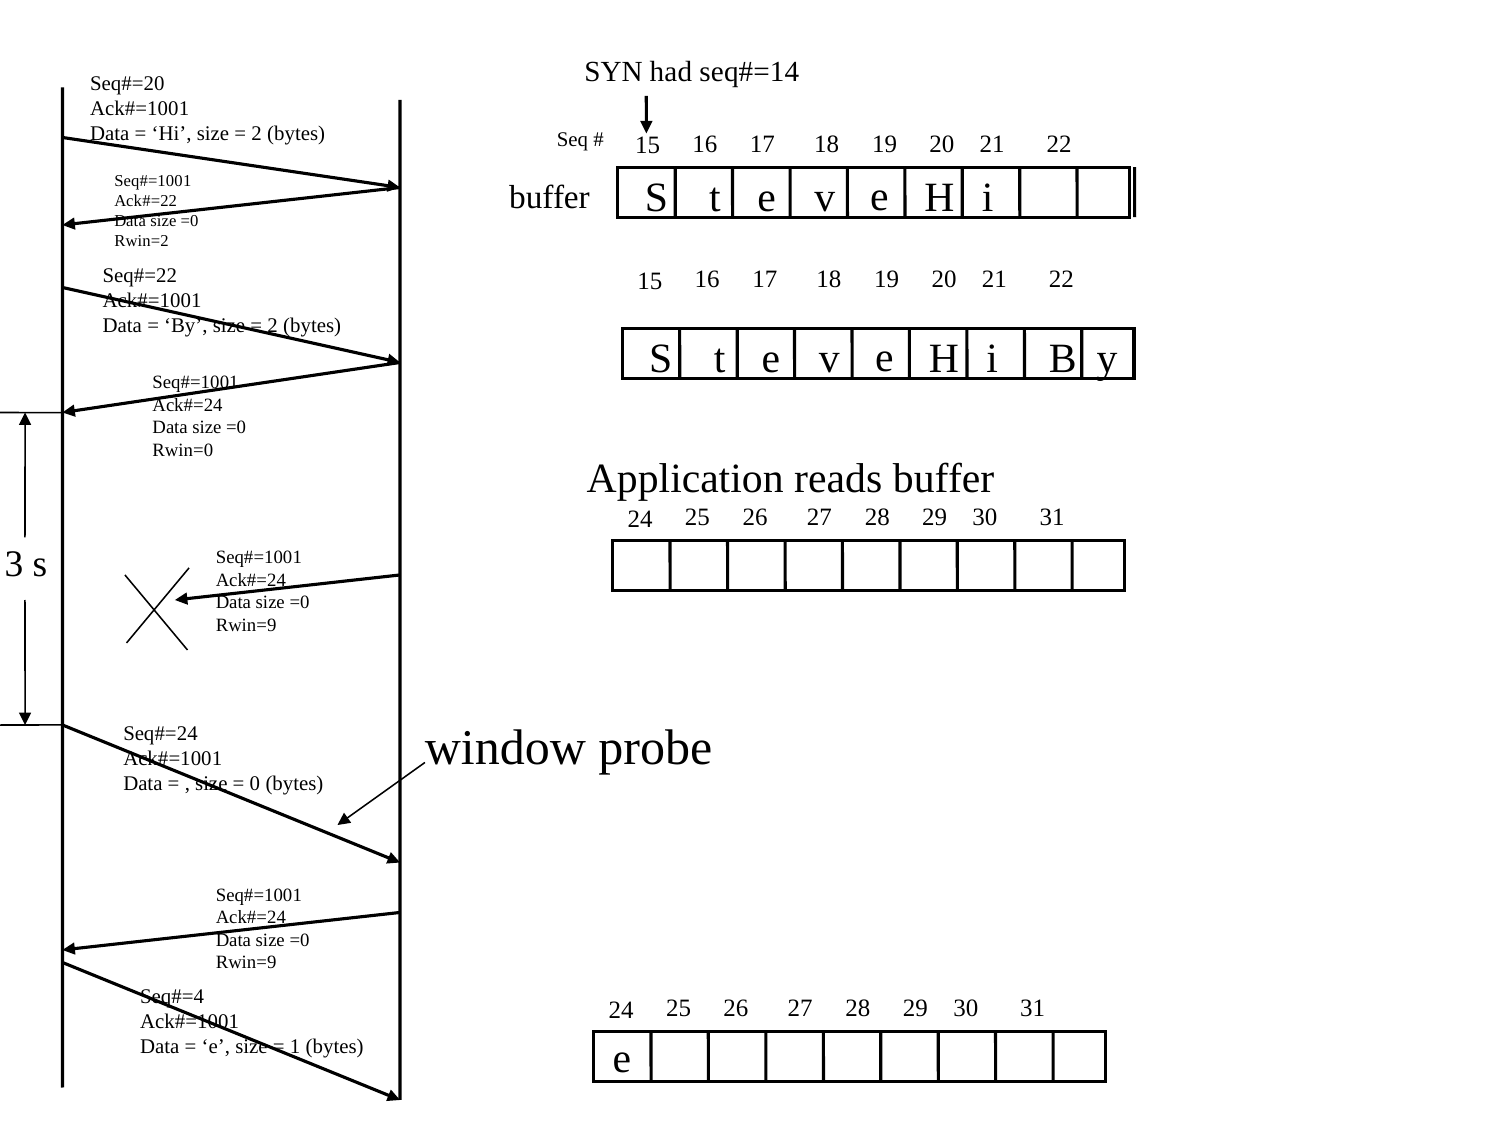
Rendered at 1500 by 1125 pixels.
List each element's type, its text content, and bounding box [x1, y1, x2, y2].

text_box [855, 328, 860, 379]
text_box t [694, 162, 736, 228]
text_box 17 [735, 119, 790, 165]
text_box [741, 328, 746, 379]
text_box 16 [679, 255, 735, 301]
text_box [684, 167, 694, 218]
text_box e [860, 322, 909, 387]
text_box B [1034, 323, 1081, 389]
text_box [622, 328, 634, 379]
text_box 21 [964, 119, 1020, 165]
text_box [316, 344, 400, 366]
text_box 22 [1031, 119, 1087, 165]
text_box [124, 537, 401, 651]
text_box 18 [801, 255, 857, 301]
text_box [1020, 167, 1077, 218]
text_box [688, 328, 699, 379]
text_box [62, 706, 728, 863]
text_box Seq # [542, 118, 619, 159]
text_box 21 [967, 255, 1022, 301]
text_box v [804, 323, 855, 389]
text_box i [967, 162, 1009, 228]
text_box H [909, 162, 967, 228]
text_box H [914, 323, 971, 389]
text_box 15 [622, 257, 678, 302]
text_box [0, 412, 63, 726]
text_box [640, 95, 653, 134]
text_box [1013, 328, 1024, 379]
text_box buffer [494, 167, 605, 223]
text_box [1025, 328, 1034, 379]
text_box [617, 167, 630, 218]
text_box [1009, 167, 1019, 218]
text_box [62, 874, 401, 962]
text_box e [742, 162, 791, 228]
text_box t [699, 323, 741, 389]
text_box Seq#=22 Ack#=1001 Data = ‘By’, size = 2 (bytes) [87, 253, 357, 344]
text_box 19 [859, 255, 915, 301]
text_box [851, 167, 855, 218]
text_box y [1081, 323, 1133, 389]
text_box Seq#=1001 Ack#=24 Data size =0 Rwin=0 [137, 362, 262, 468]
text_box i [971, 323, 1013, 389]
text_box [62, 217, 99, 230]
text_box Seq#=1001 Ack#=22 Data size =0 Rwin=2 [99, 162, 214, 258]
text_box S [634, 323, 688, 389]
text_box 22 [1034, 255, 1089, 301]
text_box 19 [857, 119, 912, 165]
text_box [796, 328, 804, 379]
text_box 16 [677, 119, 733, 165]
text_box S [630, 162, 684, 228]
text_box e [746, 323, 796, 389]
text_box 17 [737, 255, 793, 301]
text_box 18 [799, 119, 855, 165]
text_box [905, 167, 909, 218]
text_box v [799, 162, 851, 228]
text_box 20 [914, 119, 964, 162]
text_box [736, 167, 742, 218]
text_box 20 [916, 255, 967, 301]
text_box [572, 442, 1125, 591]
text_box 15 [620, 121, 676, 167]
text_box [1078, 167, 1130, 218]
text_box [63, 401, 137, 417]
text_box SYN had seq#=14 [569, 44, 815, 95]
text_box e [855, 161, 904, 226]
text_box [910, 328, 914, 379]
text_box [791, 167, 799, 218]
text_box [593, 983, 1106, 1090]
text_box [166, 153, 400, 188]
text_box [62, 962, 401, 1101]
text_box Seq#=20 Ack#=1001 Data = ‘Hi’, size = 2 (bytes) [75, 62, 341, 153]
